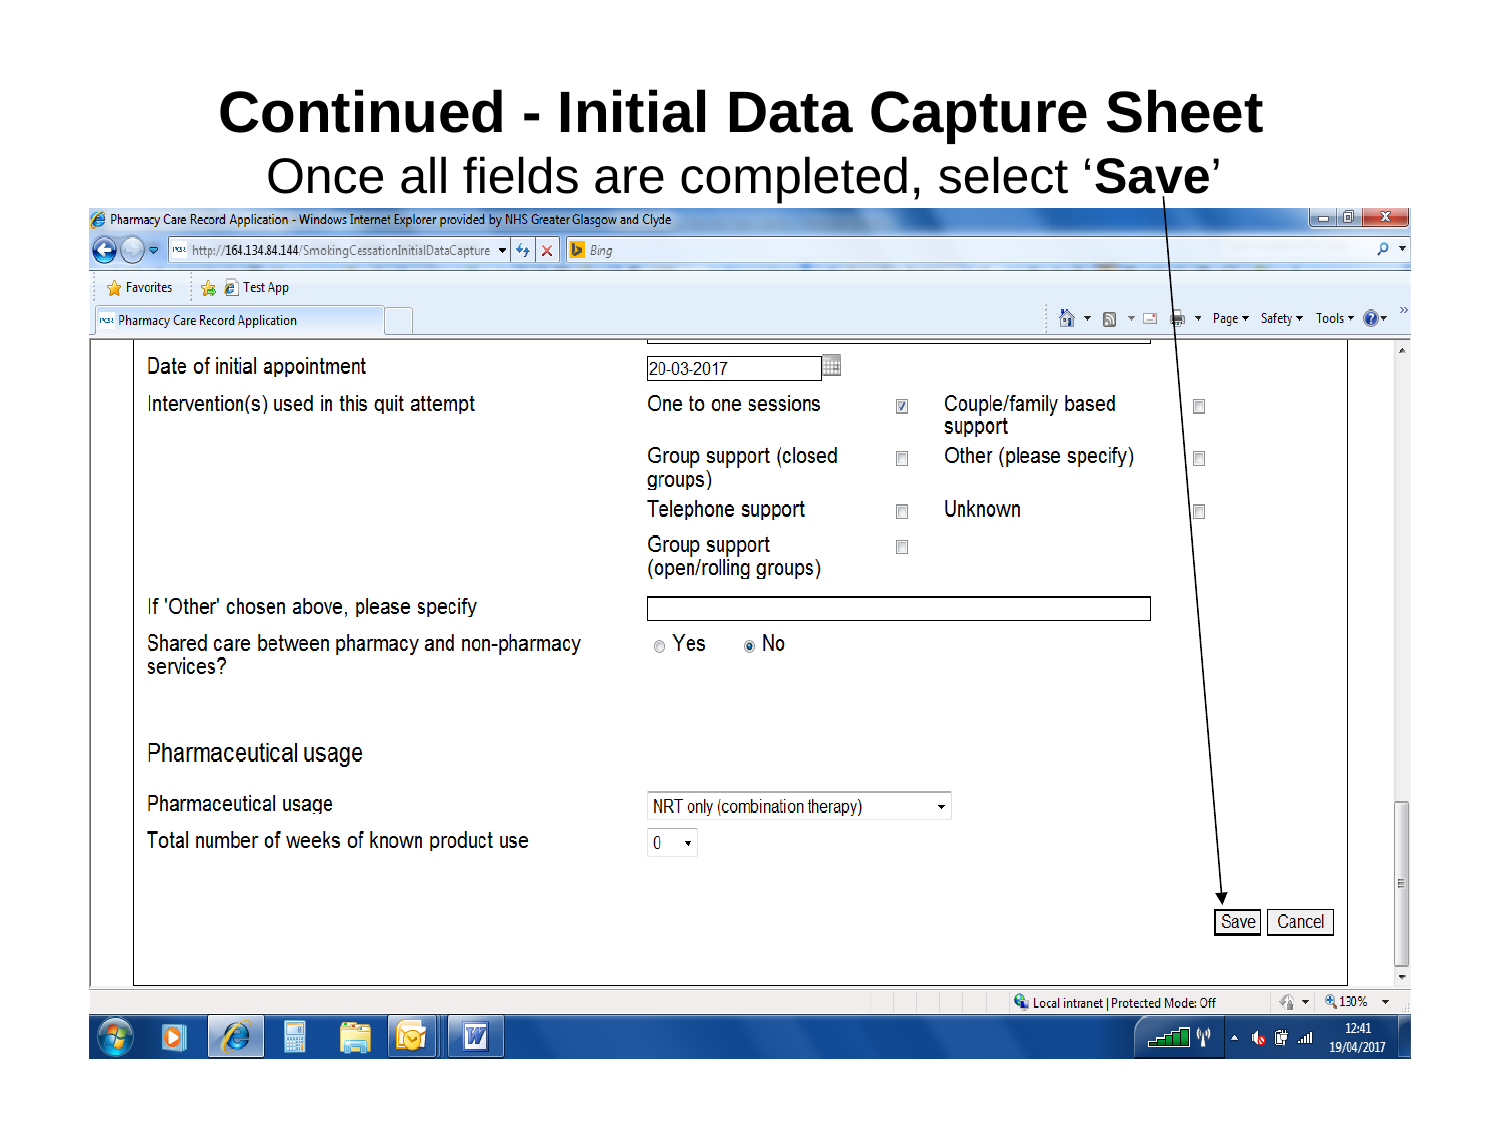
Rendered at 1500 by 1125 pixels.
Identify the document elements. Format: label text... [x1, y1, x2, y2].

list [89, 207, 1411, 1059]
title Continued - Initial Data Capture Sheet Once all fields are completed, select ‘Save’ [74, 44, 1426, 233]
